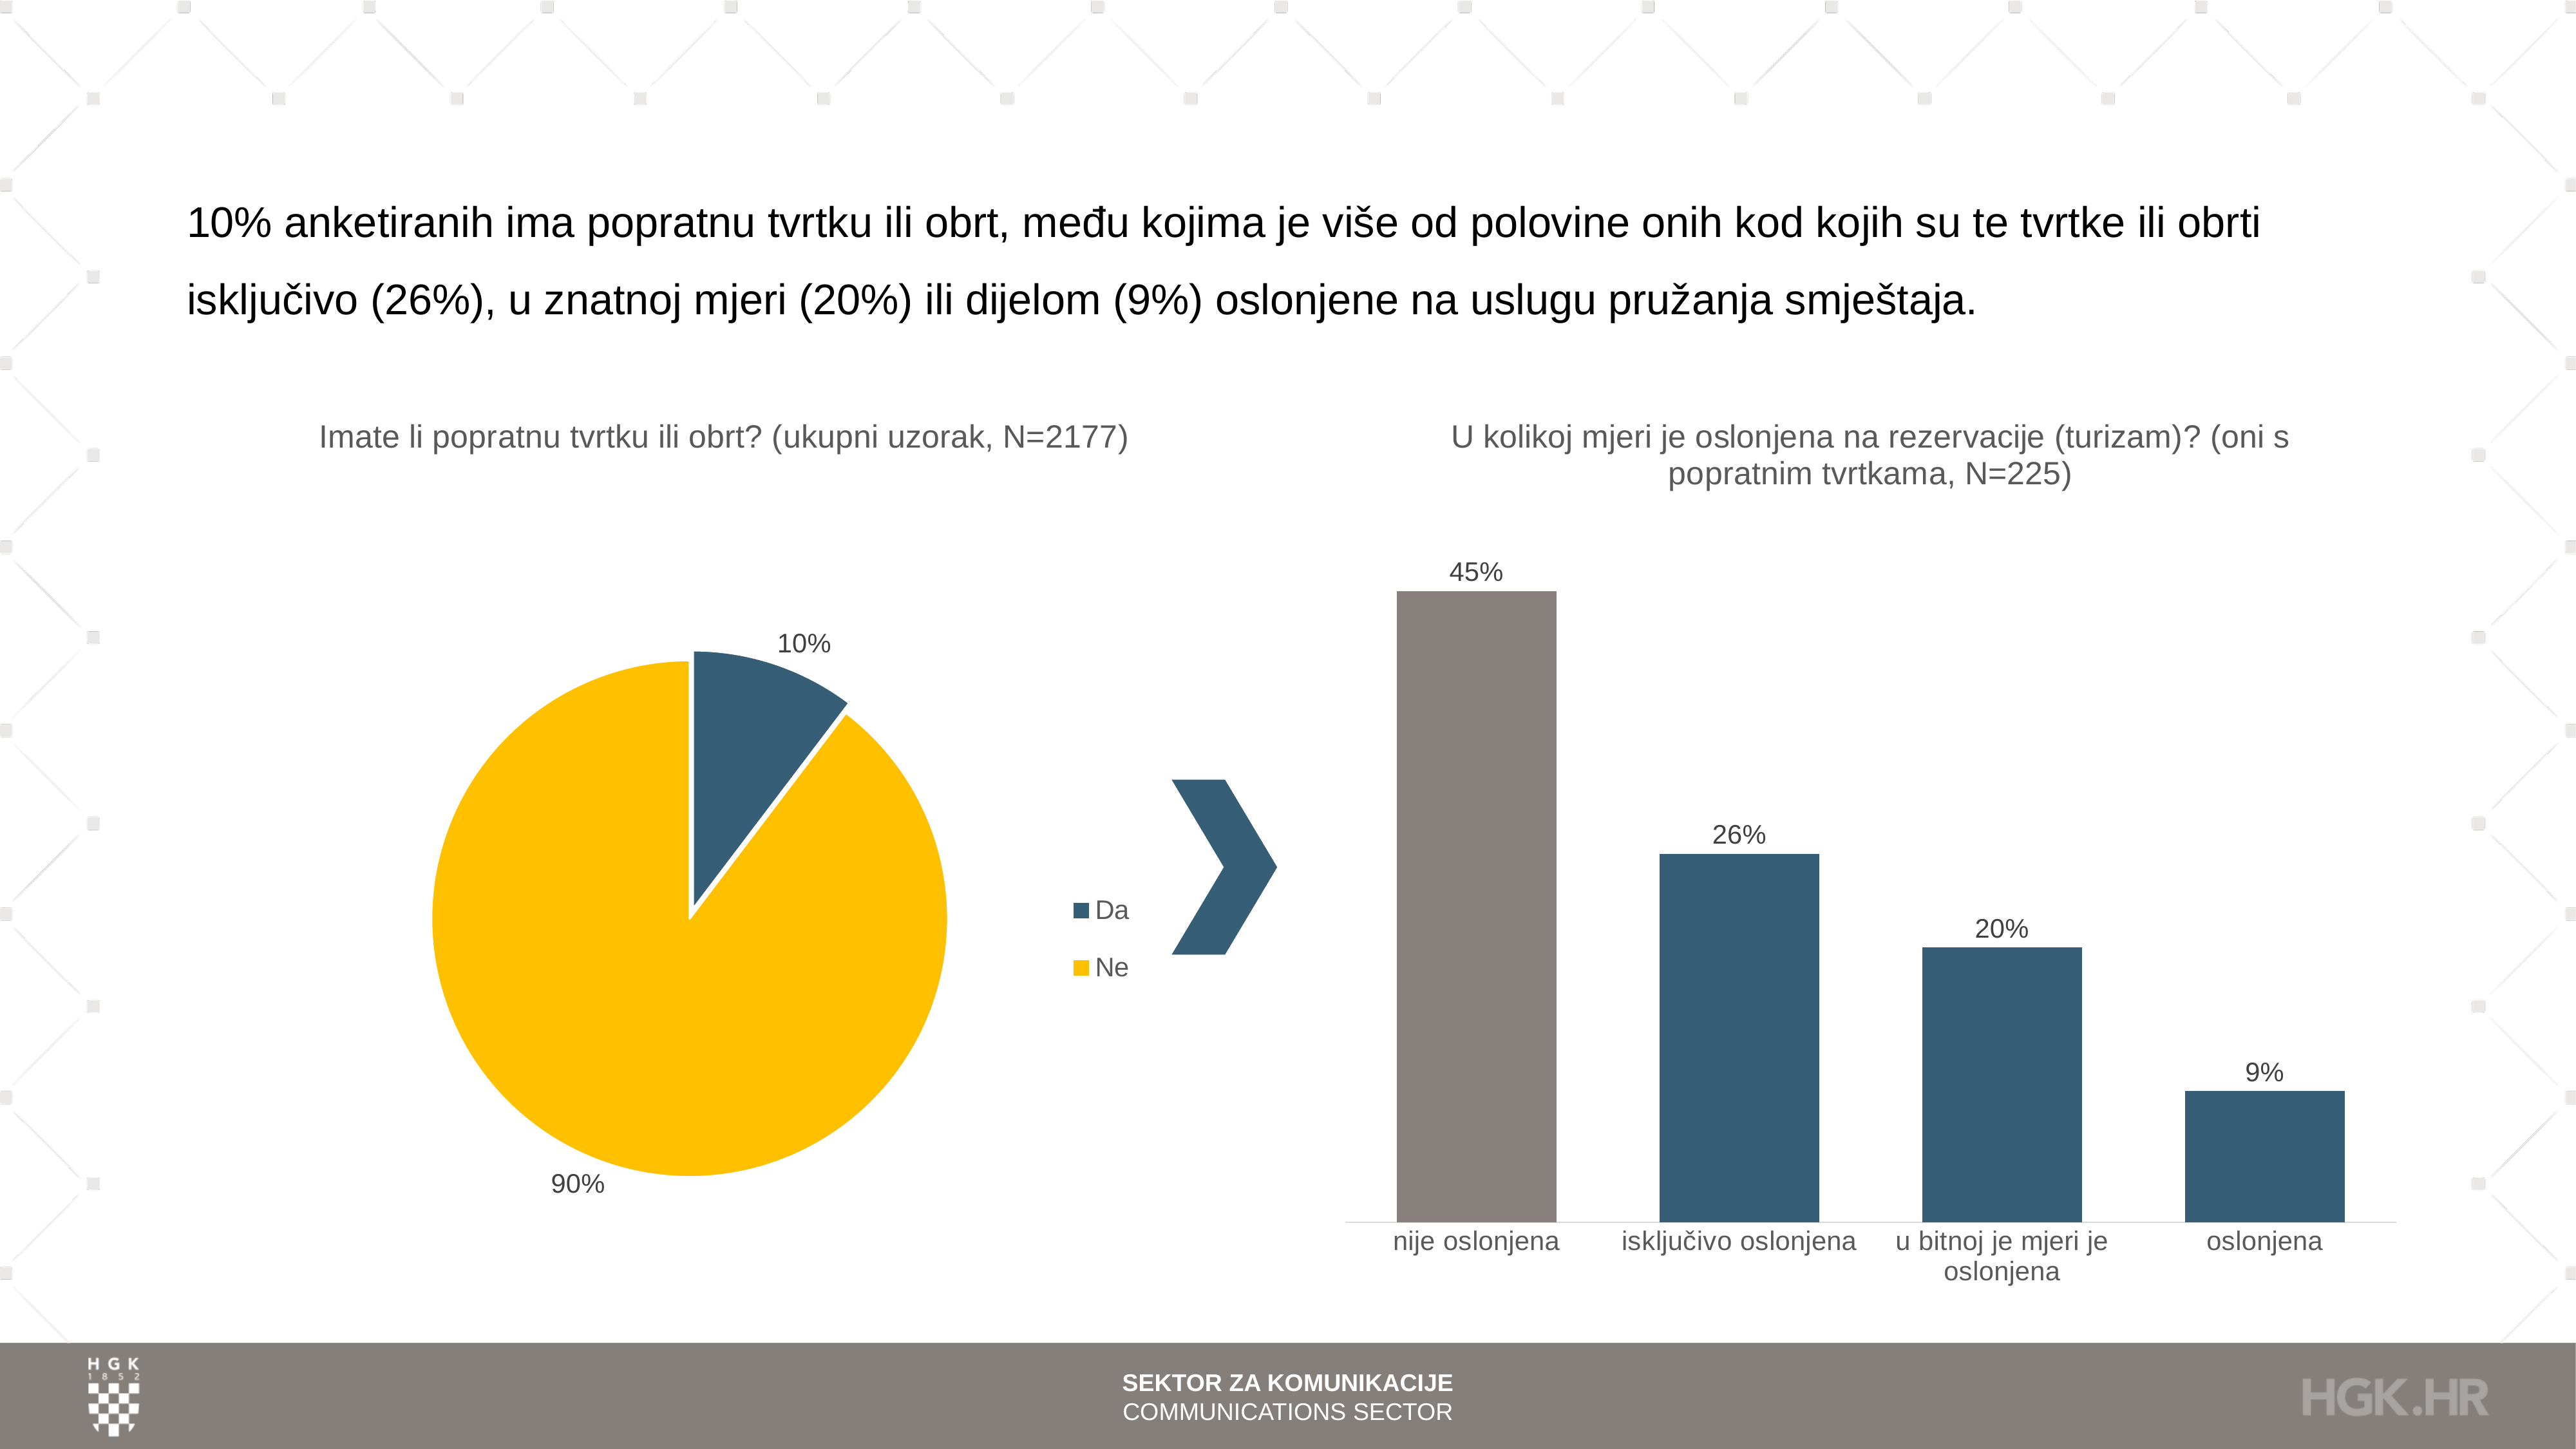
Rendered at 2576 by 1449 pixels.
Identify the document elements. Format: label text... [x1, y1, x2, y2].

chart [176, 385, 1273, 1305]
chart [1323, 385, 2418, 1305]
title 10% anketiranih ima popratnu tvrtku ili obrt, među kojima je više od polovine onih kod kojih su te tvrtke ili obrti isključivo (26%), u znatnoj mjeri (20%) ili dijelom (9%) oslonjene na uslugu pružanja smještaja. [176, 134, 2399, 357]
text_box [1273, 859, 1278, 875]
